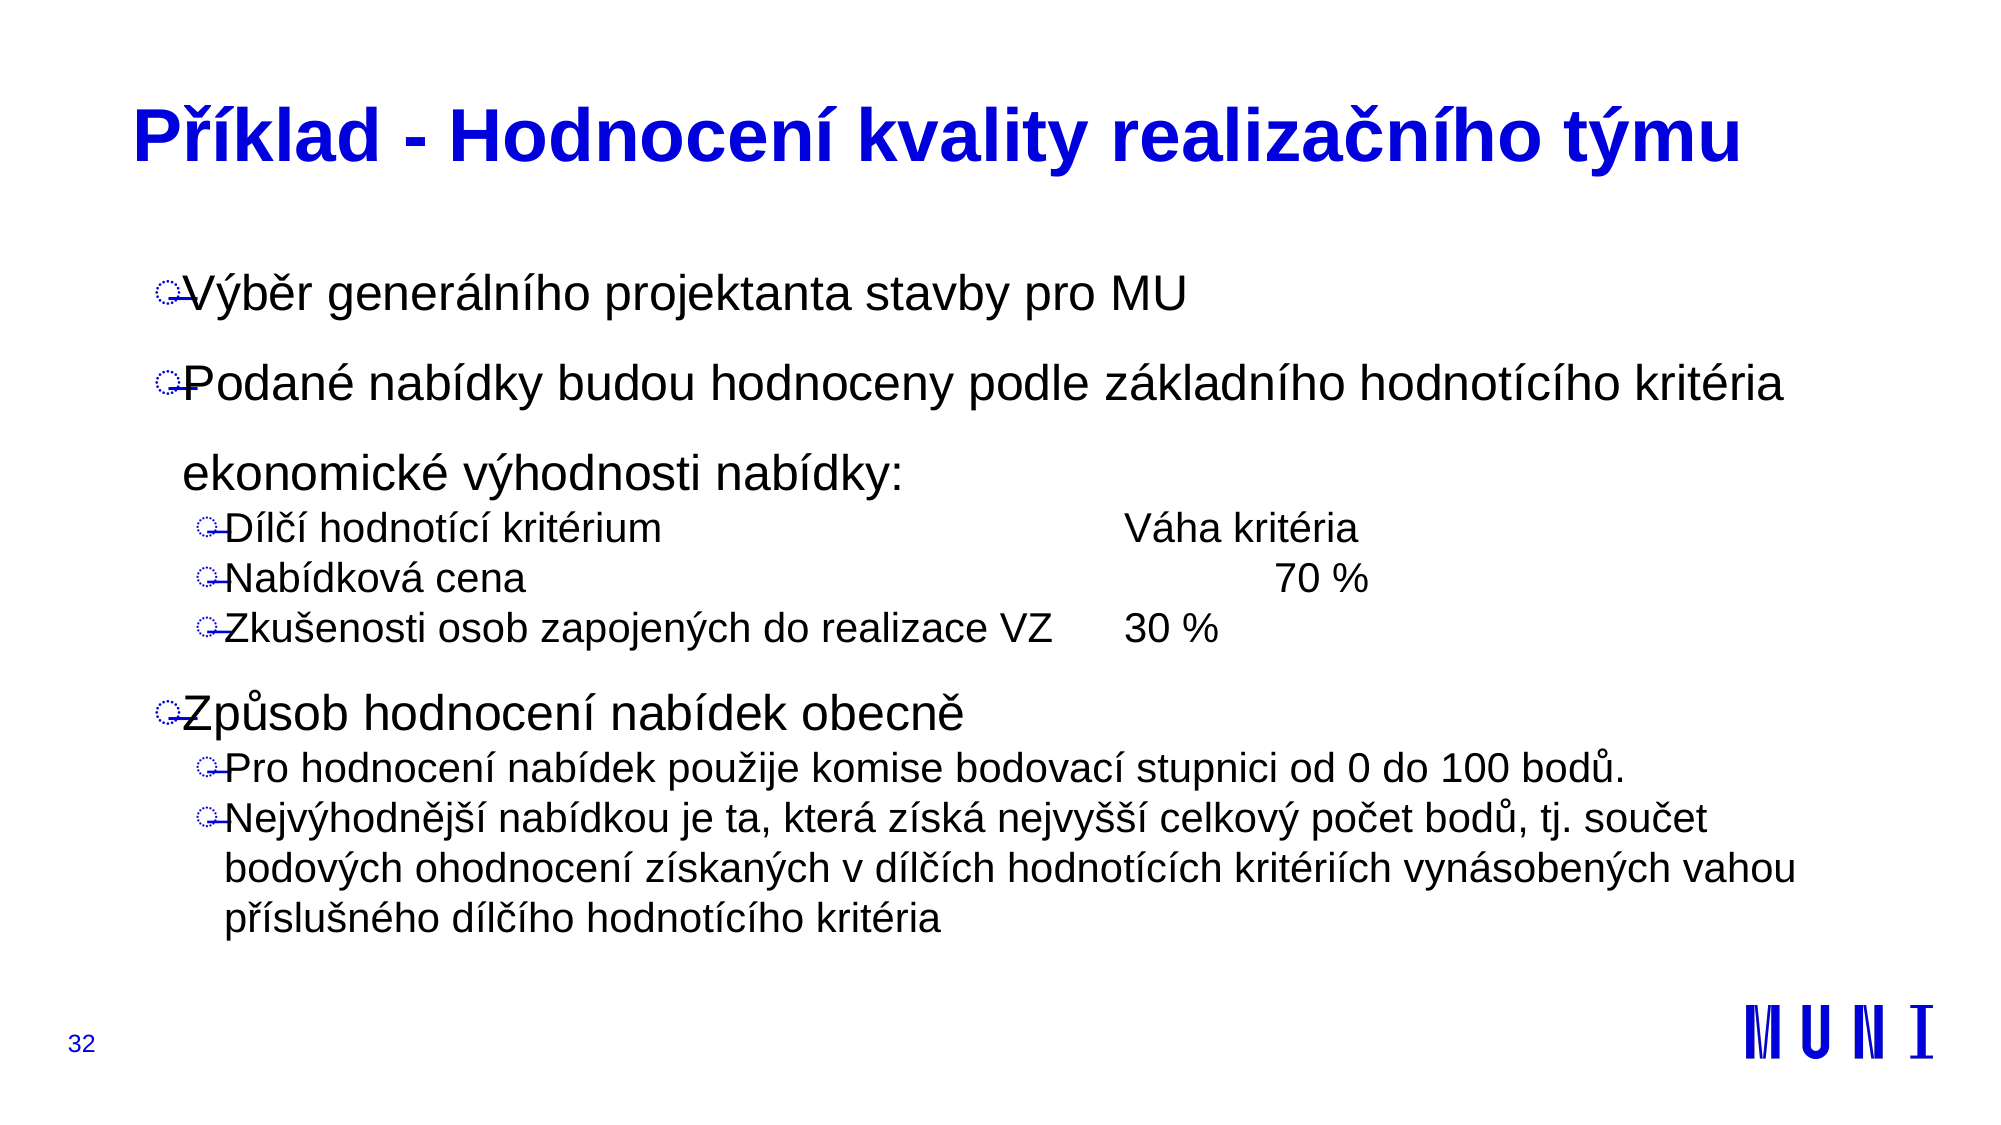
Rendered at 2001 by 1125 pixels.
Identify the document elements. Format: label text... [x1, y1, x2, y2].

list Výběr generálního projektanta stavby pro MU Podané nabídky budou hodnoceny podle základního hodnotícího kritéria ekonomické výhodnosti nabídky: Dílčí hodnotící kritérium Váha kritéria Nabídková cena 70 % Zkušenosti osob zapojených do realizace VZ 30 % Způsob hodnocení nabídek obecně Pro hodnocení nabídek použije komise bodovací stupnici od 0 do 100 bodů. Nejvýhodnější nabídkou je ta, která získá nejvyšší celkový počet bodů, tj. součet bodových ohodnocení získaných v dílčích hodnotících kritériích vynásobených vahou příslušného dílčího hodnotícího kritéria [141, 230, 1800, 995]
slide_number 32 [67, 1021, 110, 1063]
picture [1746, 1005, 1933, 1059]
title Příklad - Hodnocení kvality realizačního týmu [109, 94, 1824, 210]
